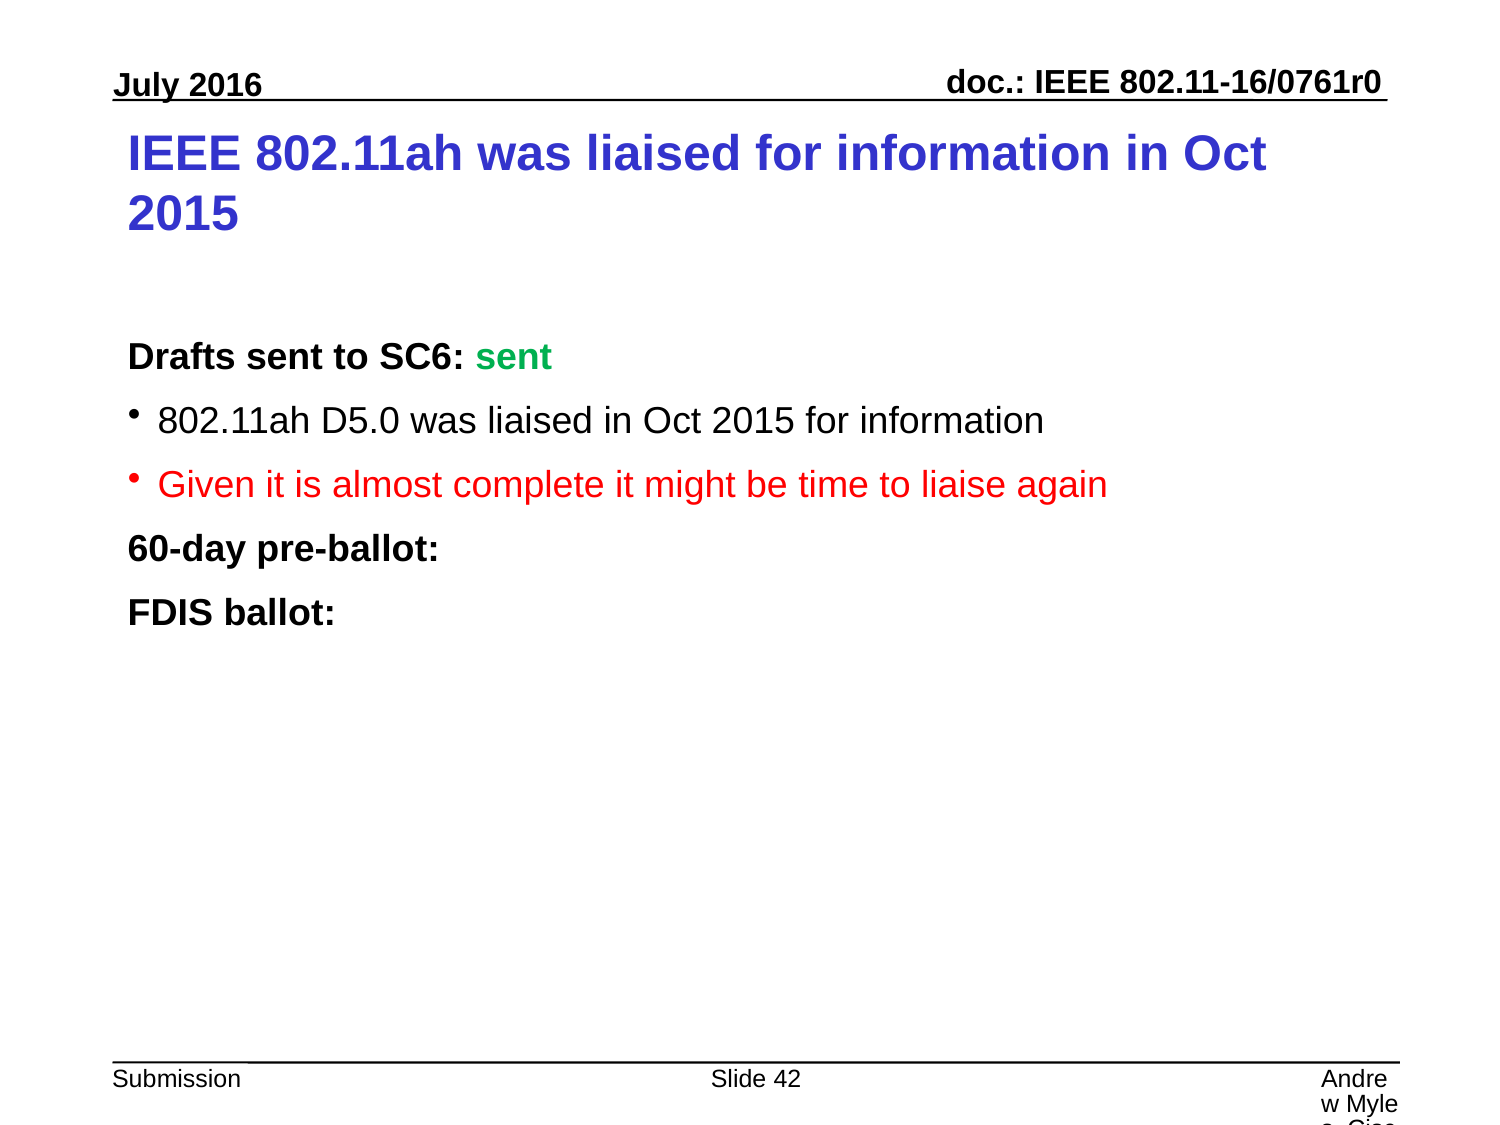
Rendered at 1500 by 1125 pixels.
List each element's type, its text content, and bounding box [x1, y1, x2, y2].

title IEEE 802.11ah was liaised for information in Oct 2015 [112, 112, 1388, 288]
list Drafts sent to SC6: sent 802.11ah D5.0 was liaised in Oct 2015 for information Given it is almost complete it might be time to liaise again 60-day pre-ballot: FDIS ballot: [112, 324, 1388, 1000]
slide_number Slide 42 [709, 1061, 803, 1093]
footer Andrew Myles, Cisco [1320, 1061, 1402, 1093]
